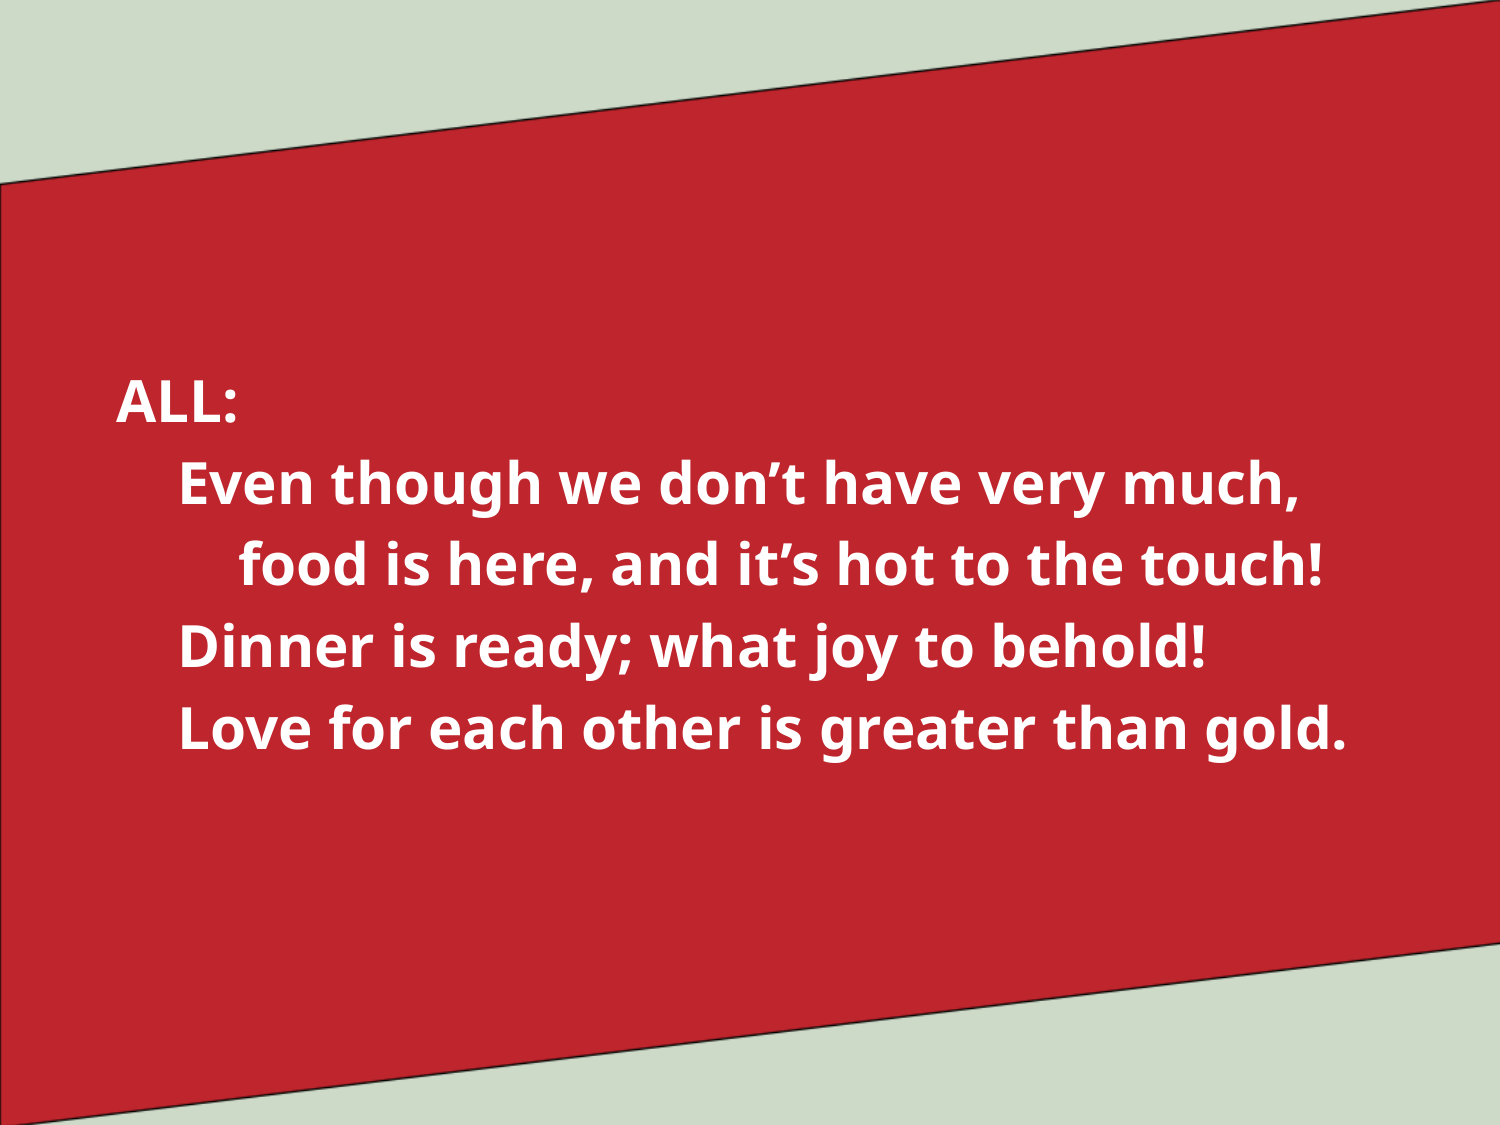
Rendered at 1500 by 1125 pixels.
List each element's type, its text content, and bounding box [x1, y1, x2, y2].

list ALL: Even though we don’t have very much, food is here, and it’s hot to the touch! Dinner is ready; what joy to behold! Love for each other is greater than gold. [76, 236, 1390, 889]
